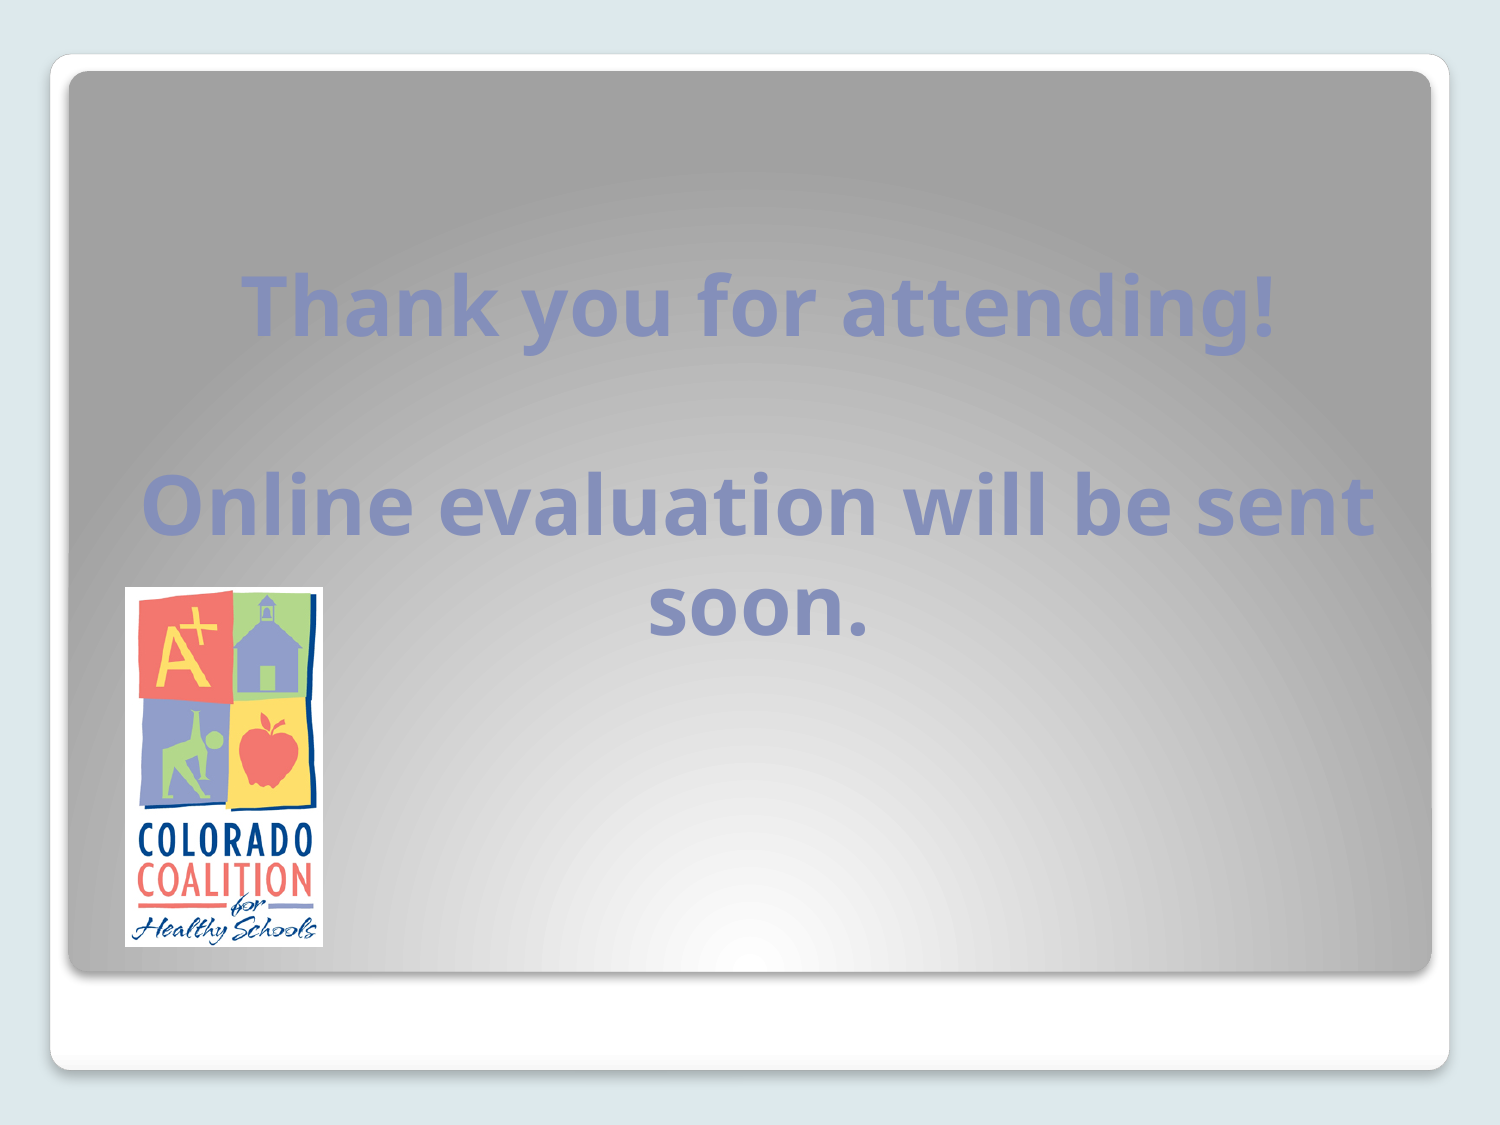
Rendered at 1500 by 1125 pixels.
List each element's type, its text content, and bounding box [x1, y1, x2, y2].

title Thank you for attending! Online evaluation will be sent soon. [87, 487, 1430, 660]
picture [124, 587, 323, 947]
